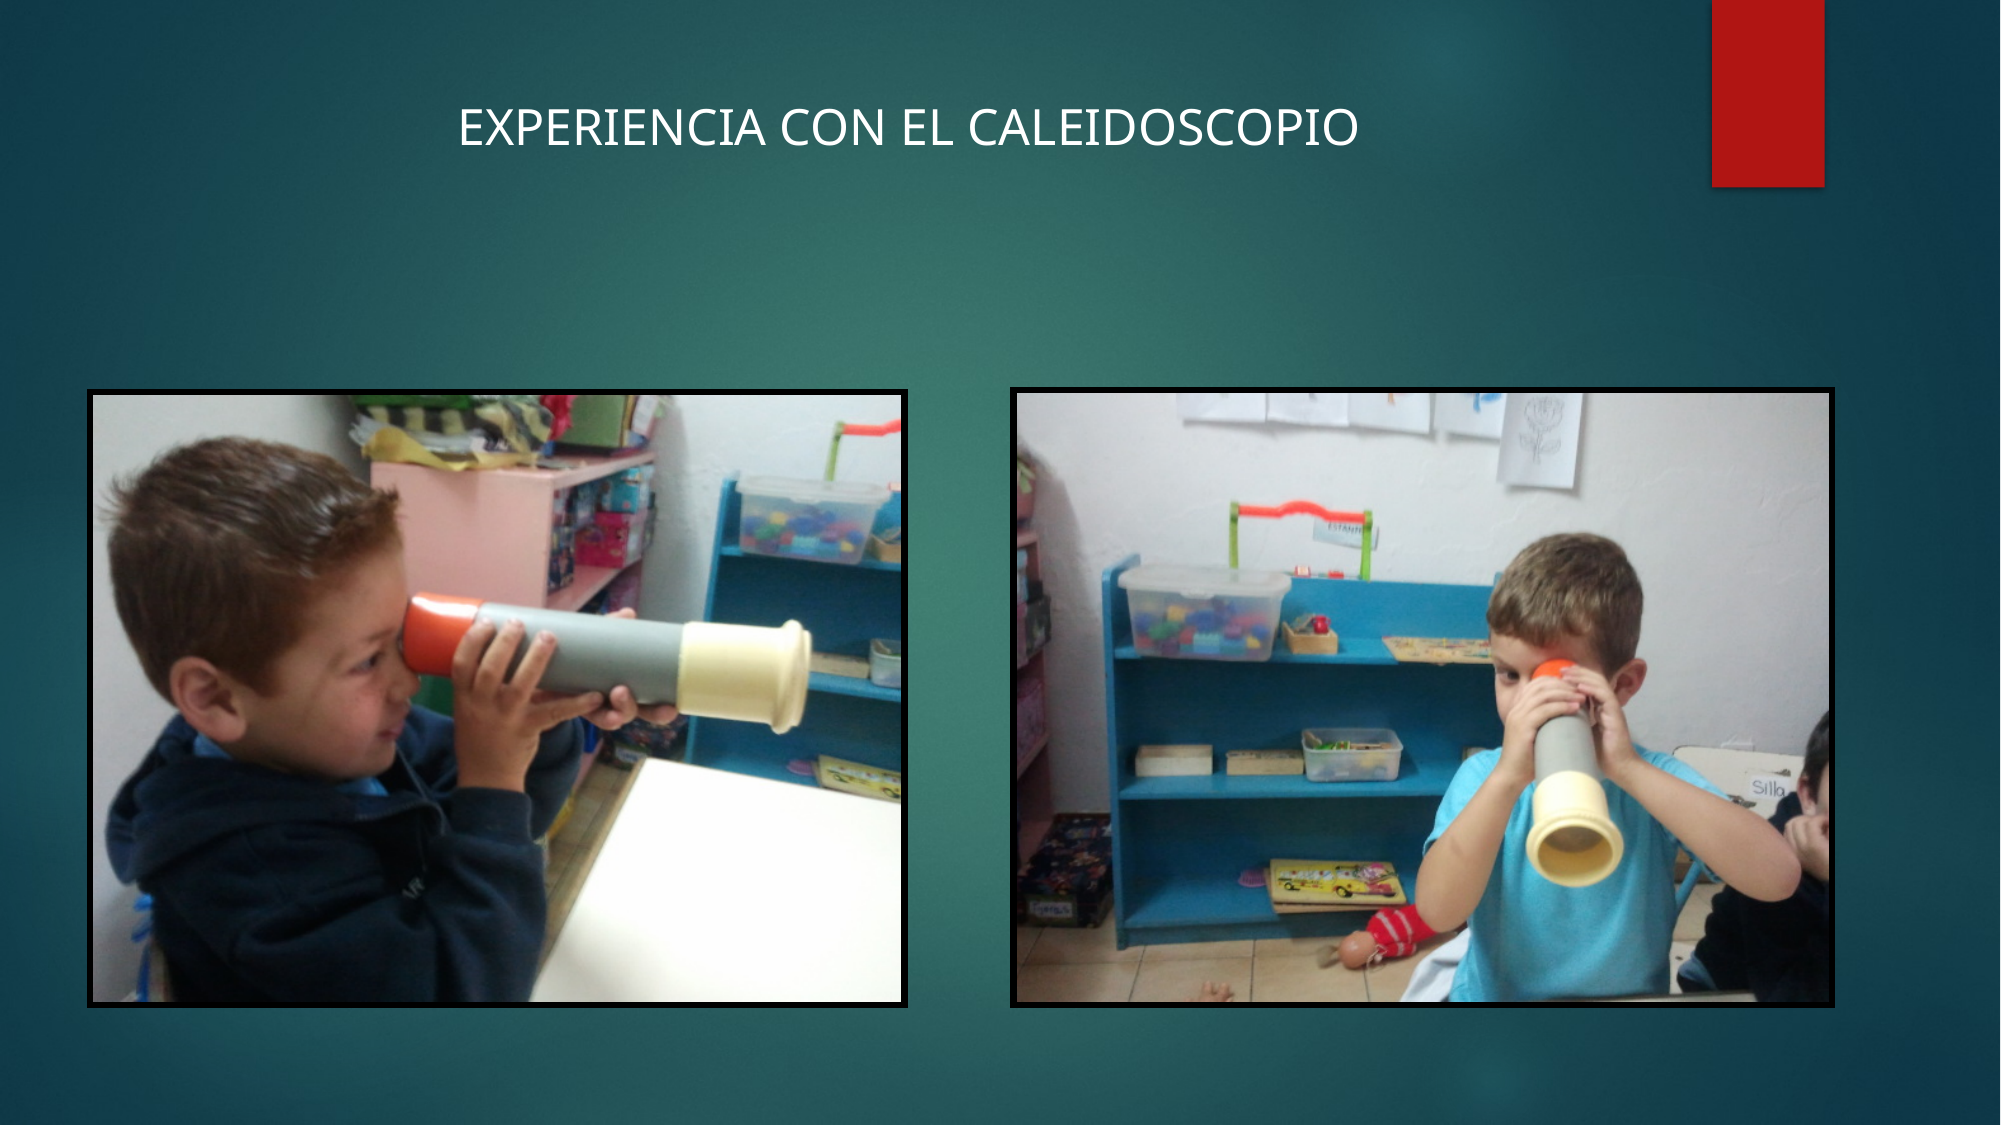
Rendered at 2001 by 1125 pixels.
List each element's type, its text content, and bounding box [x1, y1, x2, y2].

text_box EXPERIENCIA CON EL CALEIDOSCOPIO [230, 87, 1588, 163]
picture [0, 0, 2001, 1125]
